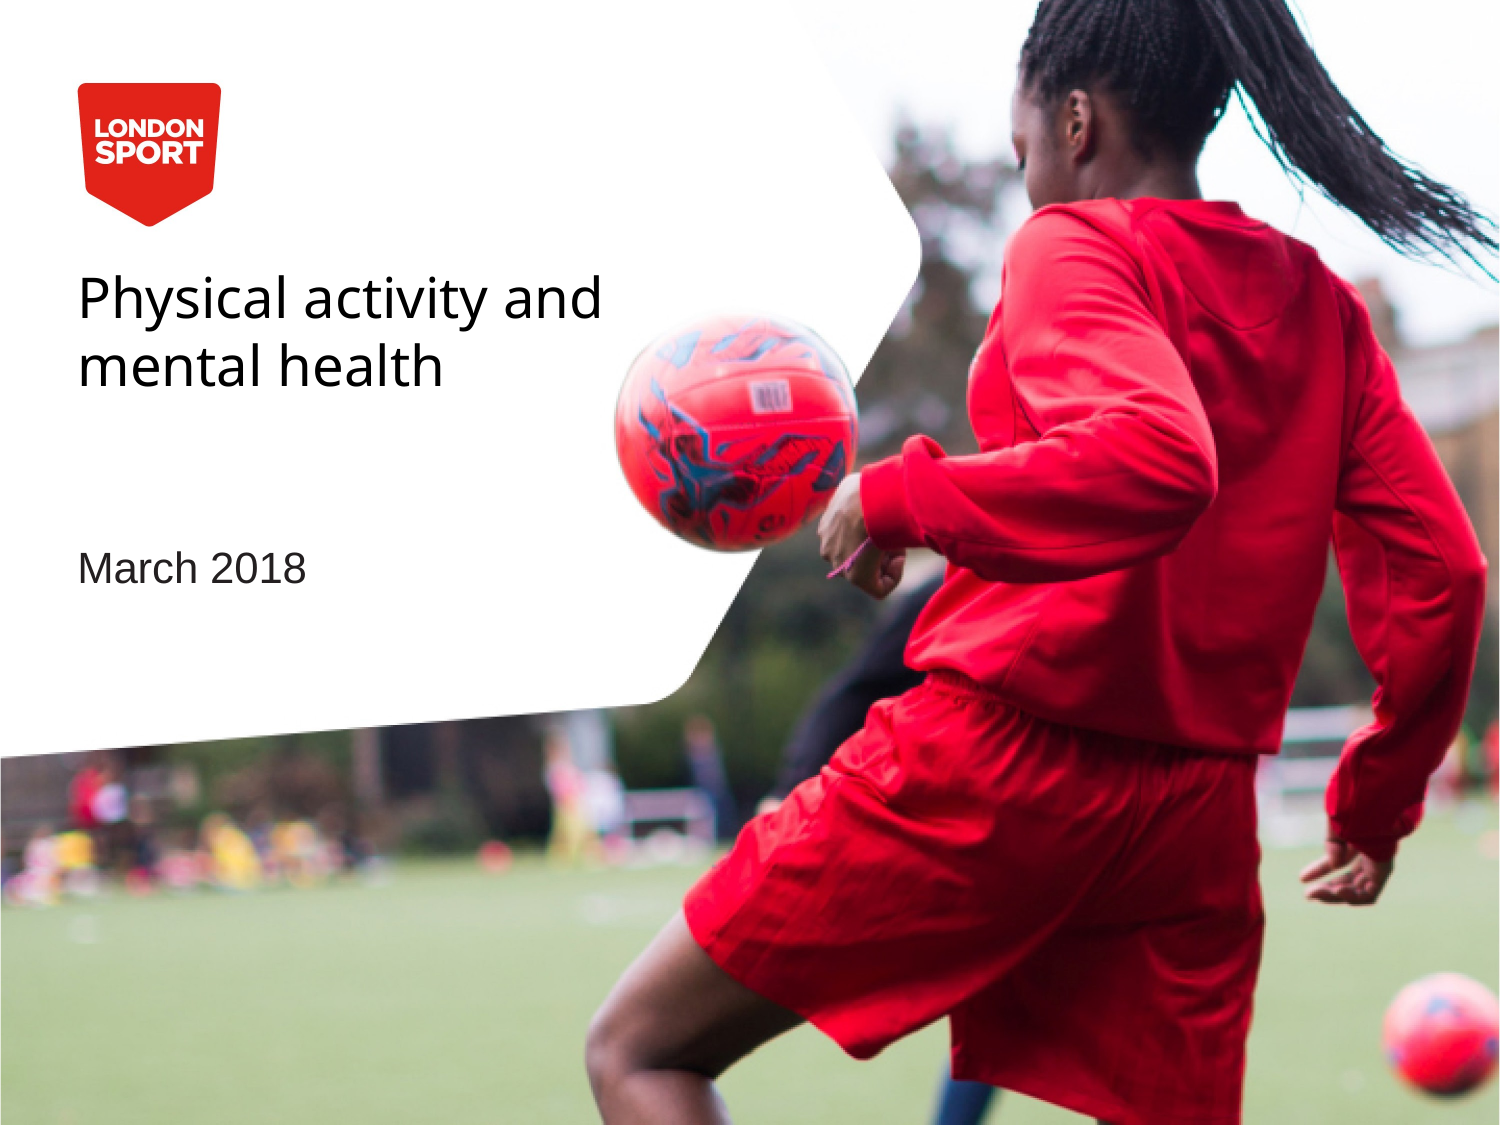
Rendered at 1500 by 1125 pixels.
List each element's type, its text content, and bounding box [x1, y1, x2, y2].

text_box Physical activity and mental health [74, 262, 613, 398]
text_box [0, 0, 1500, 1125]
text_box March 2018 [74, 540, 512, 593]
